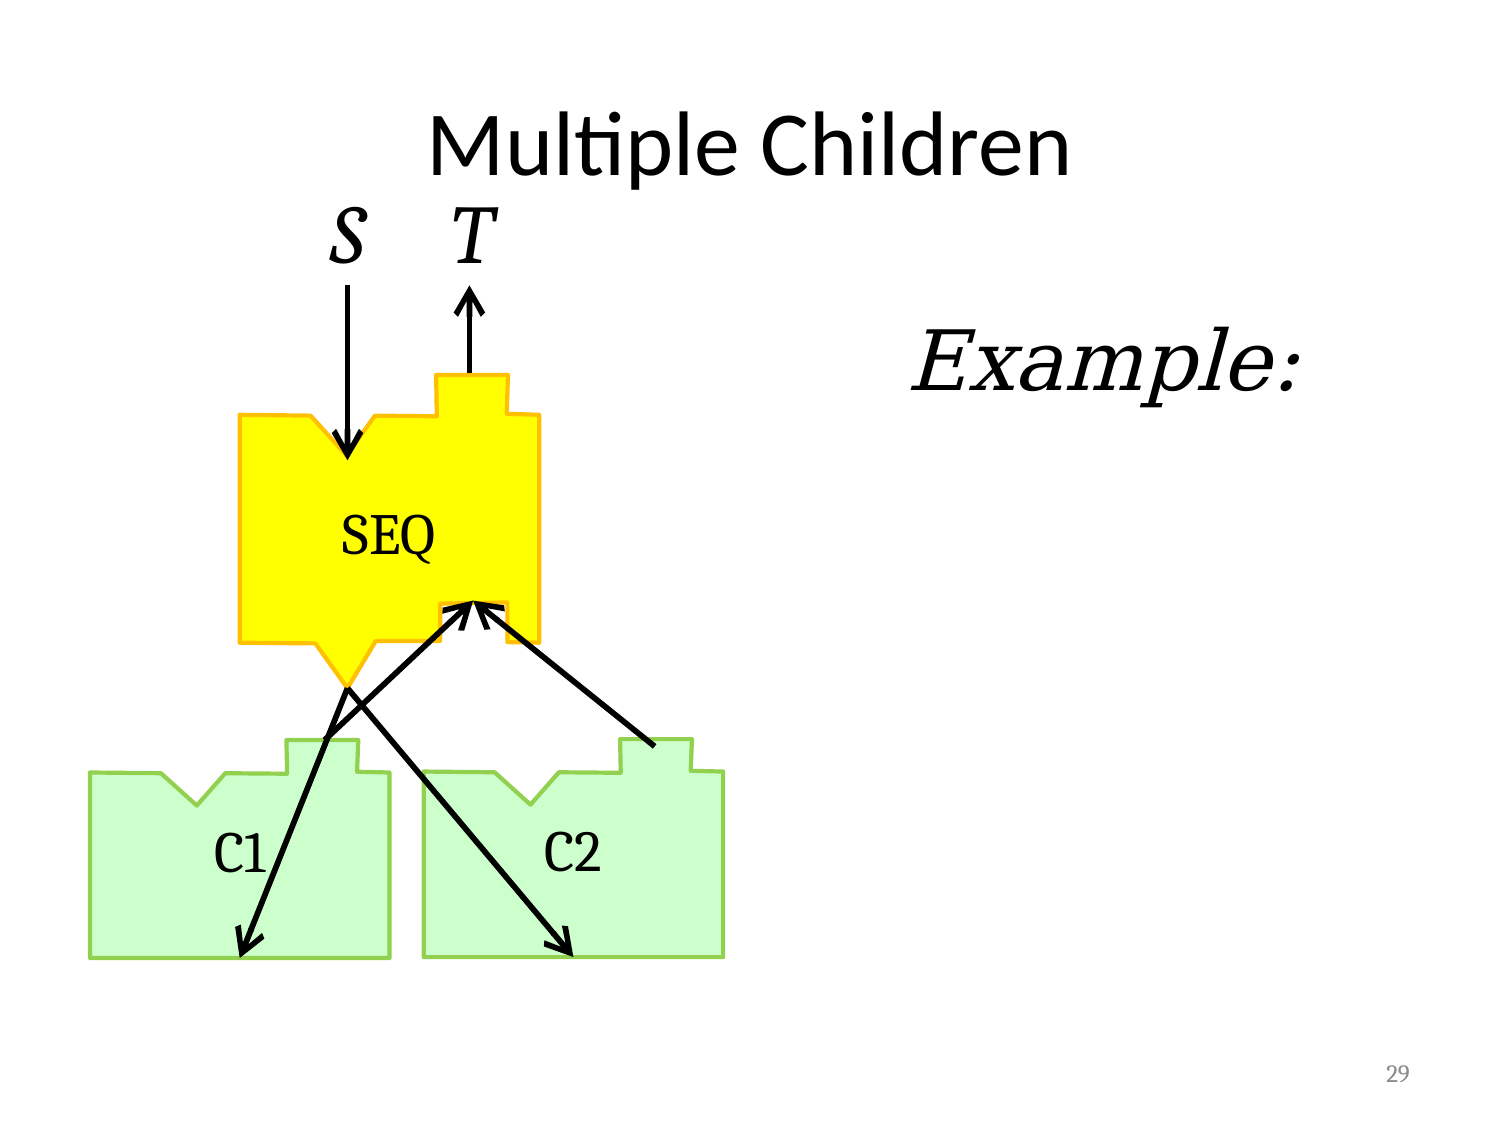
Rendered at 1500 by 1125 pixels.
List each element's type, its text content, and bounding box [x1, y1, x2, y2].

text_box S [315, 173, 380, 288]
title Multiple Children [75, 45, 1425, 233]
text_box T [436, 173, 509, 288]
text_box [89, 374, 724, 959]
slide_number 29 [1074, 1042, 1425, 1103]
